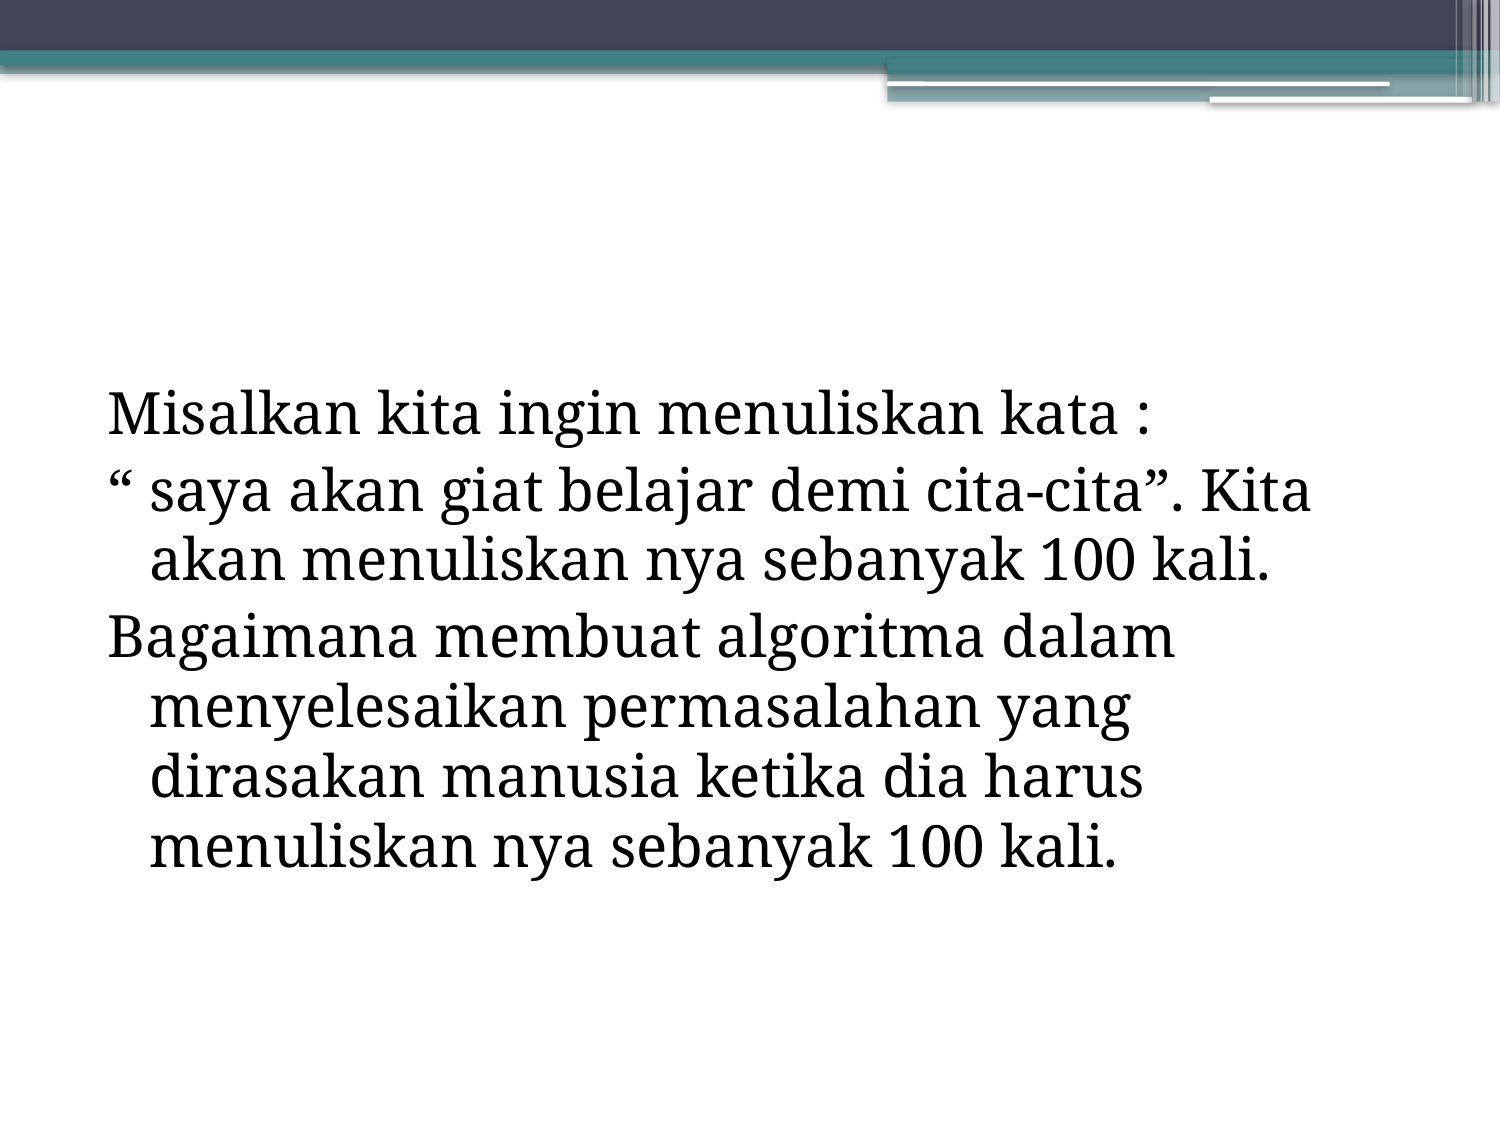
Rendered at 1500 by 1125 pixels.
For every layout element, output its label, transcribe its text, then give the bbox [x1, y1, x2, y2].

list Misalkan kita ingin menuliskan kata : “ saya akan giat belajar demi cita-cita”. Kita akan menuliskan nya sebanyak 100 kali. Bagaimana membuat algoritma dalam menyelesaikan permasalahan yang dirasakan manusia ketika dia harus menuliskan nya sebanyak 100 kali. [75, 368, 1425, 1079]
